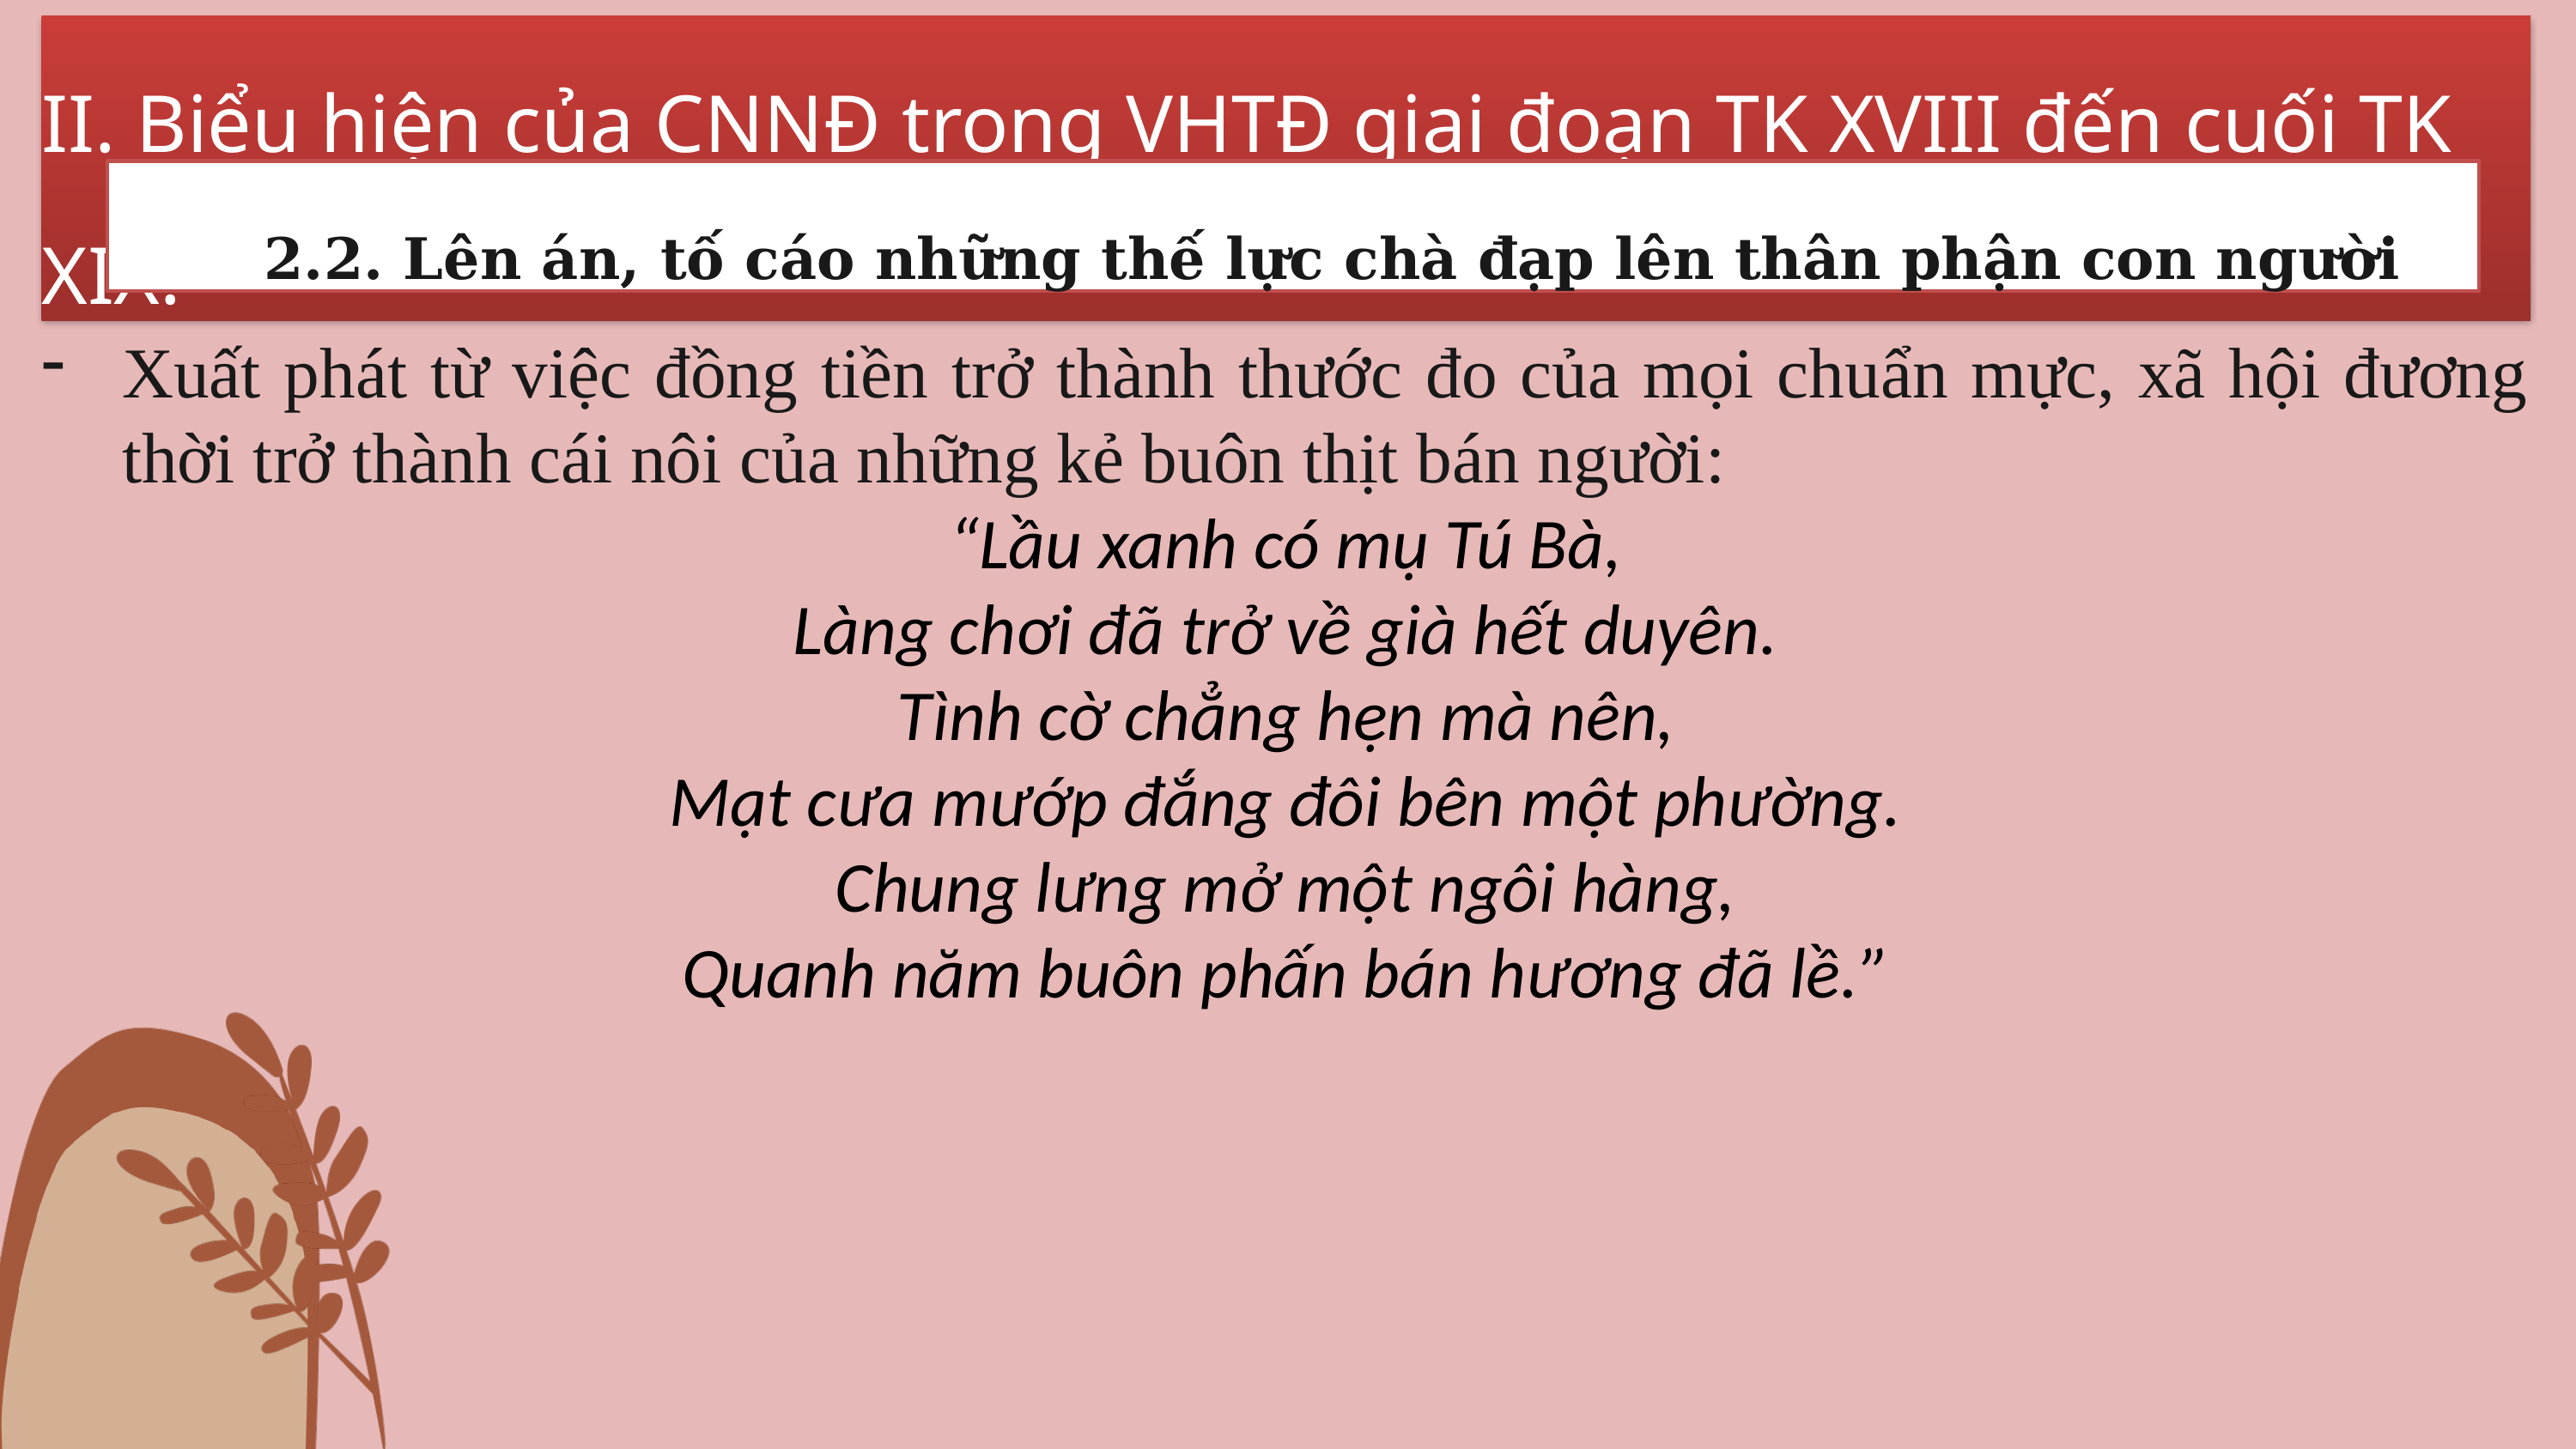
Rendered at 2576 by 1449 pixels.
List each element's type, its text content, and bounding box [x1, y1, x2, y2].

text_box II. Biểu hiện của CNNĐ trong VHTĐ giai đoạn TK XVIII đến cuối TK XIX: [41, 15, 2531, 321]
text_box Xuất phát từ việc đồng tiền trở thành thước đo của mọi chuẩn mực, xã hội đương thời trở thành cái nôi của những kẻ buôn thịt bán người: “Lầu xanh có mụ Tú Bà, Làng chơi đã trở về già hết duyên. Tình cờ chẳng hẹn mà nên, Mạt cưa mướp đắng đôi bên một phường. Chung lưng mở một ngôi hàng, Quanh năm buôn phấn bán hương đã lề.” [41, 327, 2531, 1268]
text_box 2.2. Lên án, tố cáo những thế lực chà đạp lên thân phận con người [106, 159, 2481, 293]
picture [0, 1000, 403, 1449]
